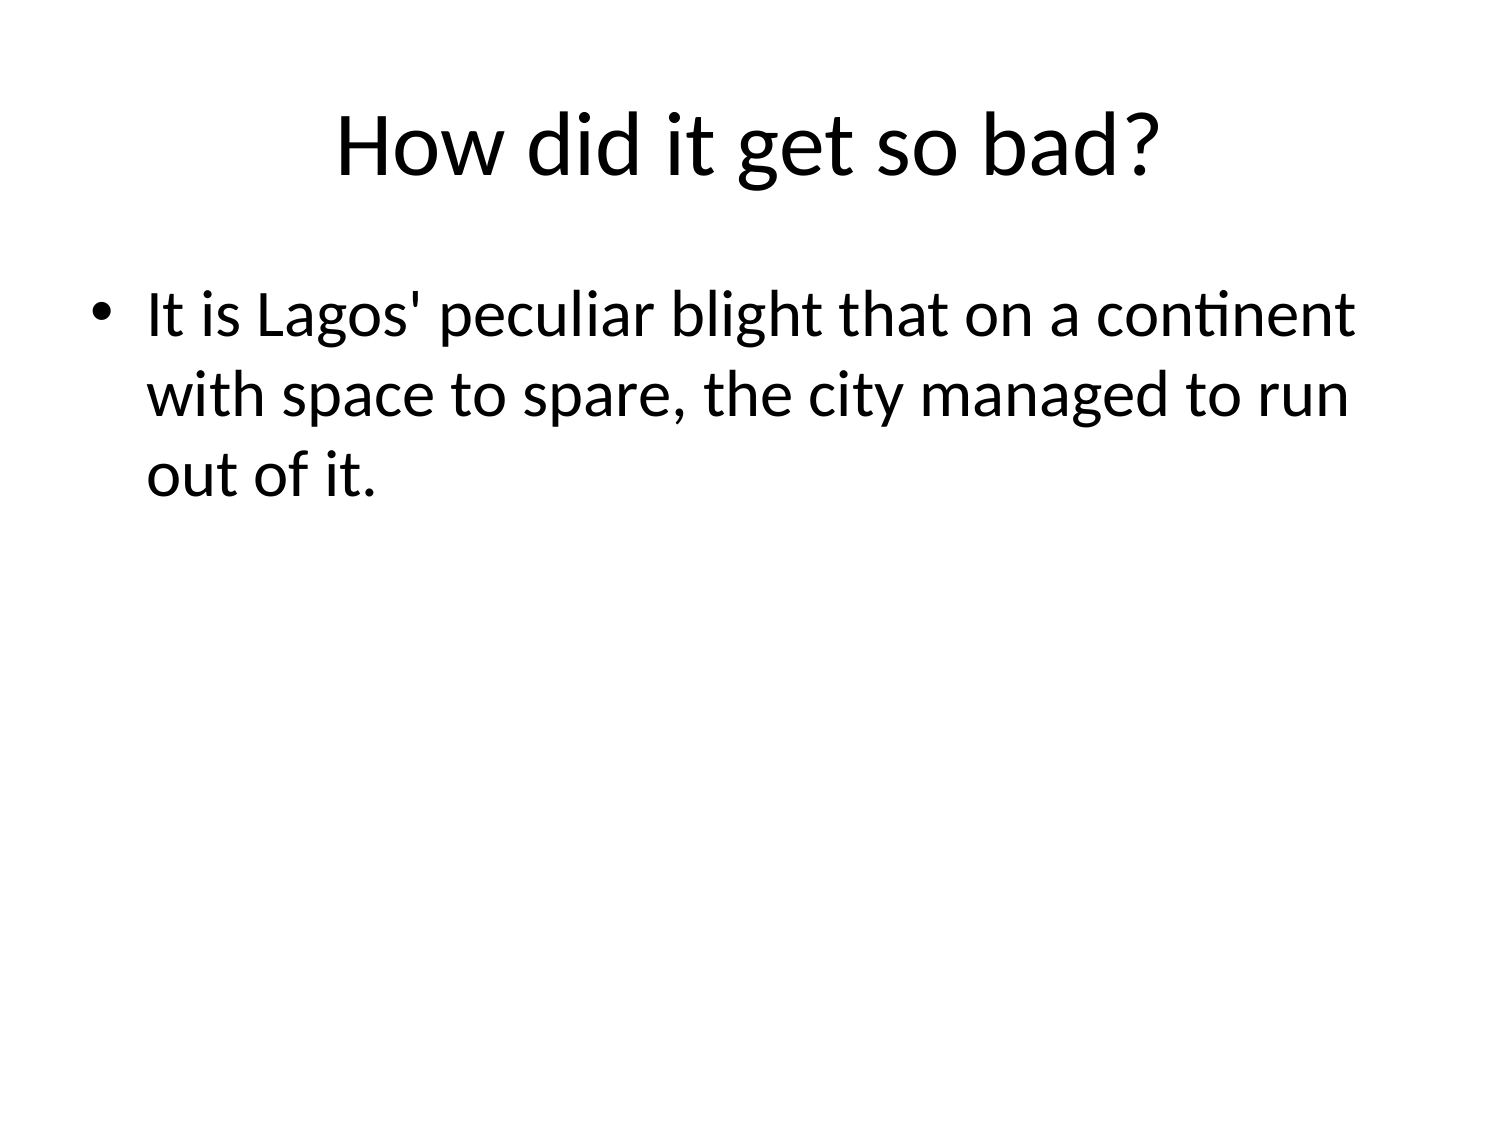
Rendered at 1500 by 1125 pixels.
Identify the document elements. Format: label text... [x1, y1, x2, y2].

title How did it get so bad? [75, 45, 1425, 233]
list It is Lagos' peculiar blight that on a continent with space to spare, the city managed to run out of it. [75, 262, 1425, 1005]
